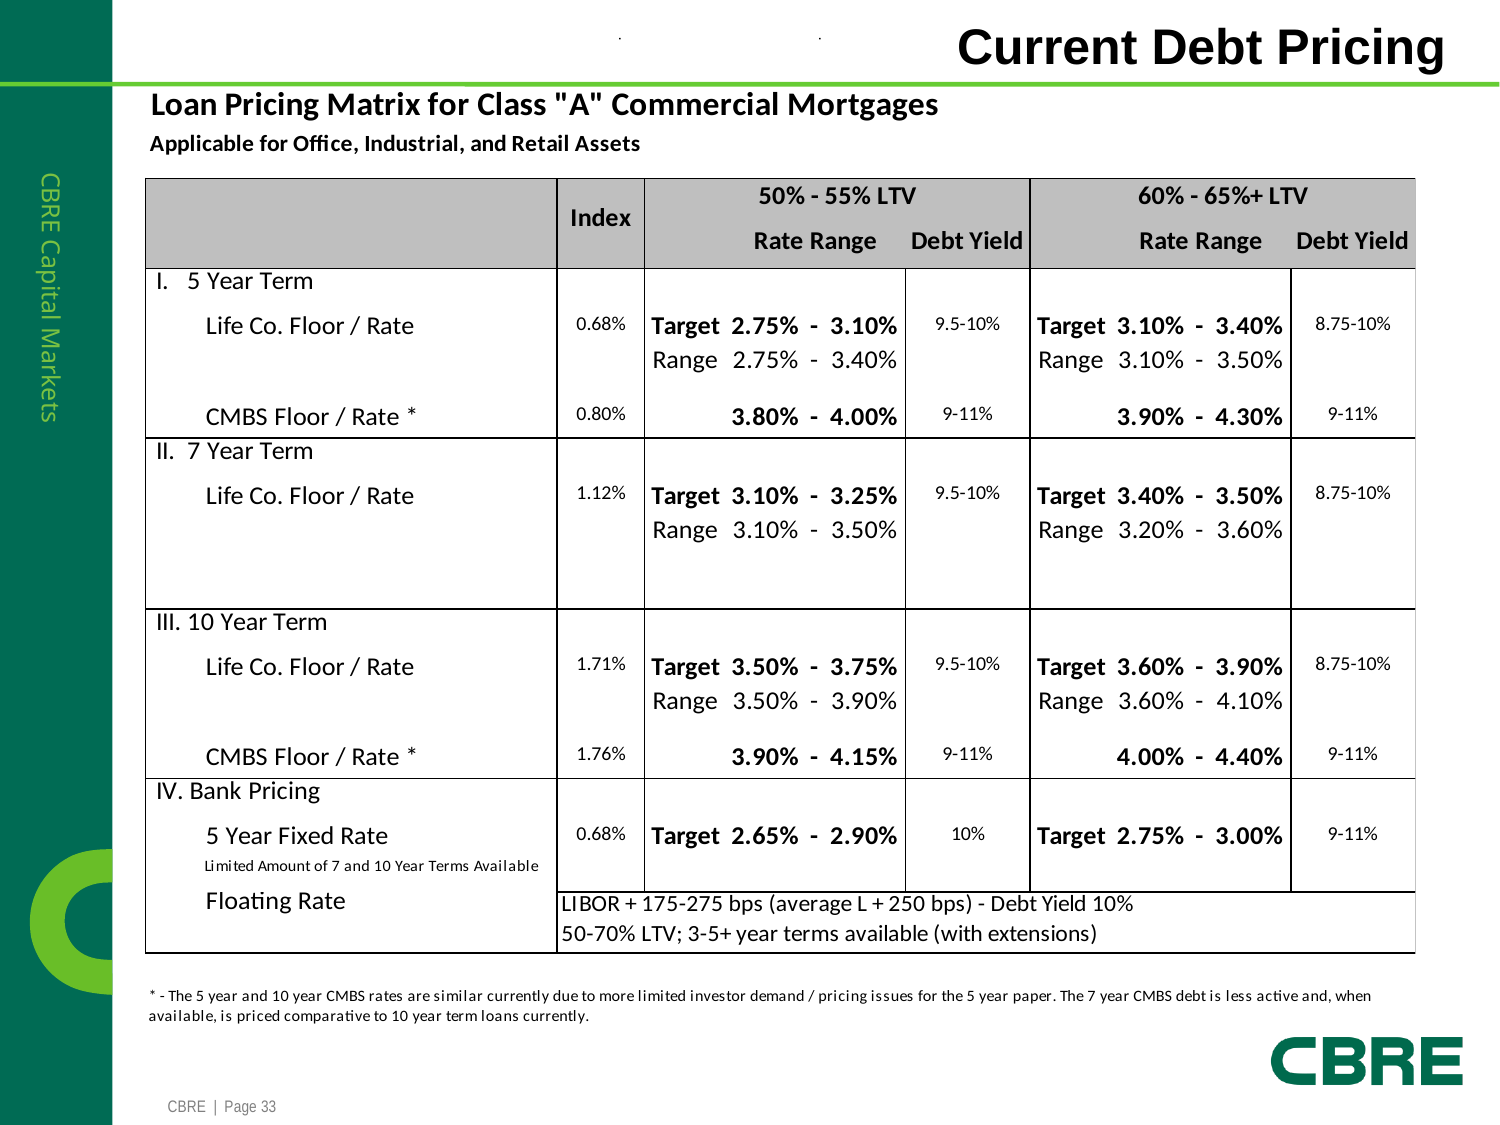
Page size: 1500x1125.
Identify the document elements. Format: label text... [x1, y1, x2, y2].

title Current Debt Pricing [229, 4, 1447, 75]
picture [144, 88, 1463, 1086]
